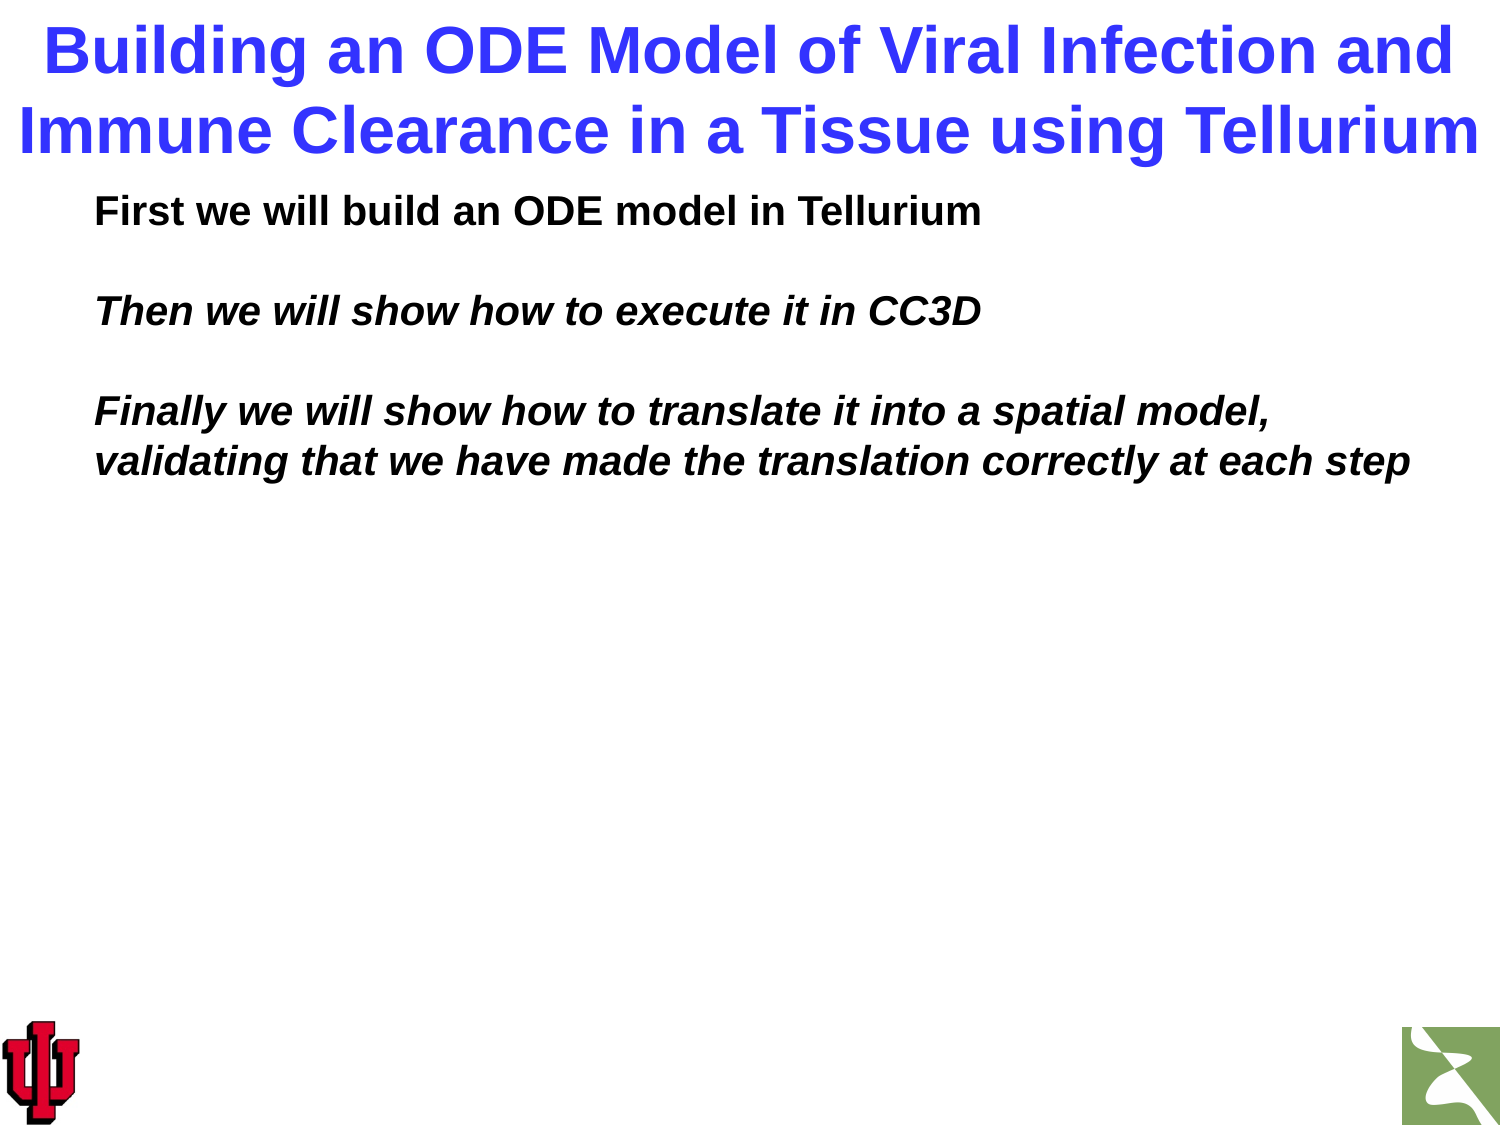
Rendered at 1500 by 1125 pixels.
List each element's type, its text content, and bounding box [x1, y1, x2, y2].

picture [1402, 1027, 1500, 1125]
text_box First we will build an ODE model in Tellurium Then we will show how to execute it in CC3D Finally we will show how to translate it into a spatial model, validating that we have made the translation correctly at each step [79, 176, 1465, 492]
picture [0, 1020, 80, 1125]
text_box Building an ODE Model of Viral Infection and Immune Clearance in a Tissue using Tellurium [0, 0, 1500, 175]
